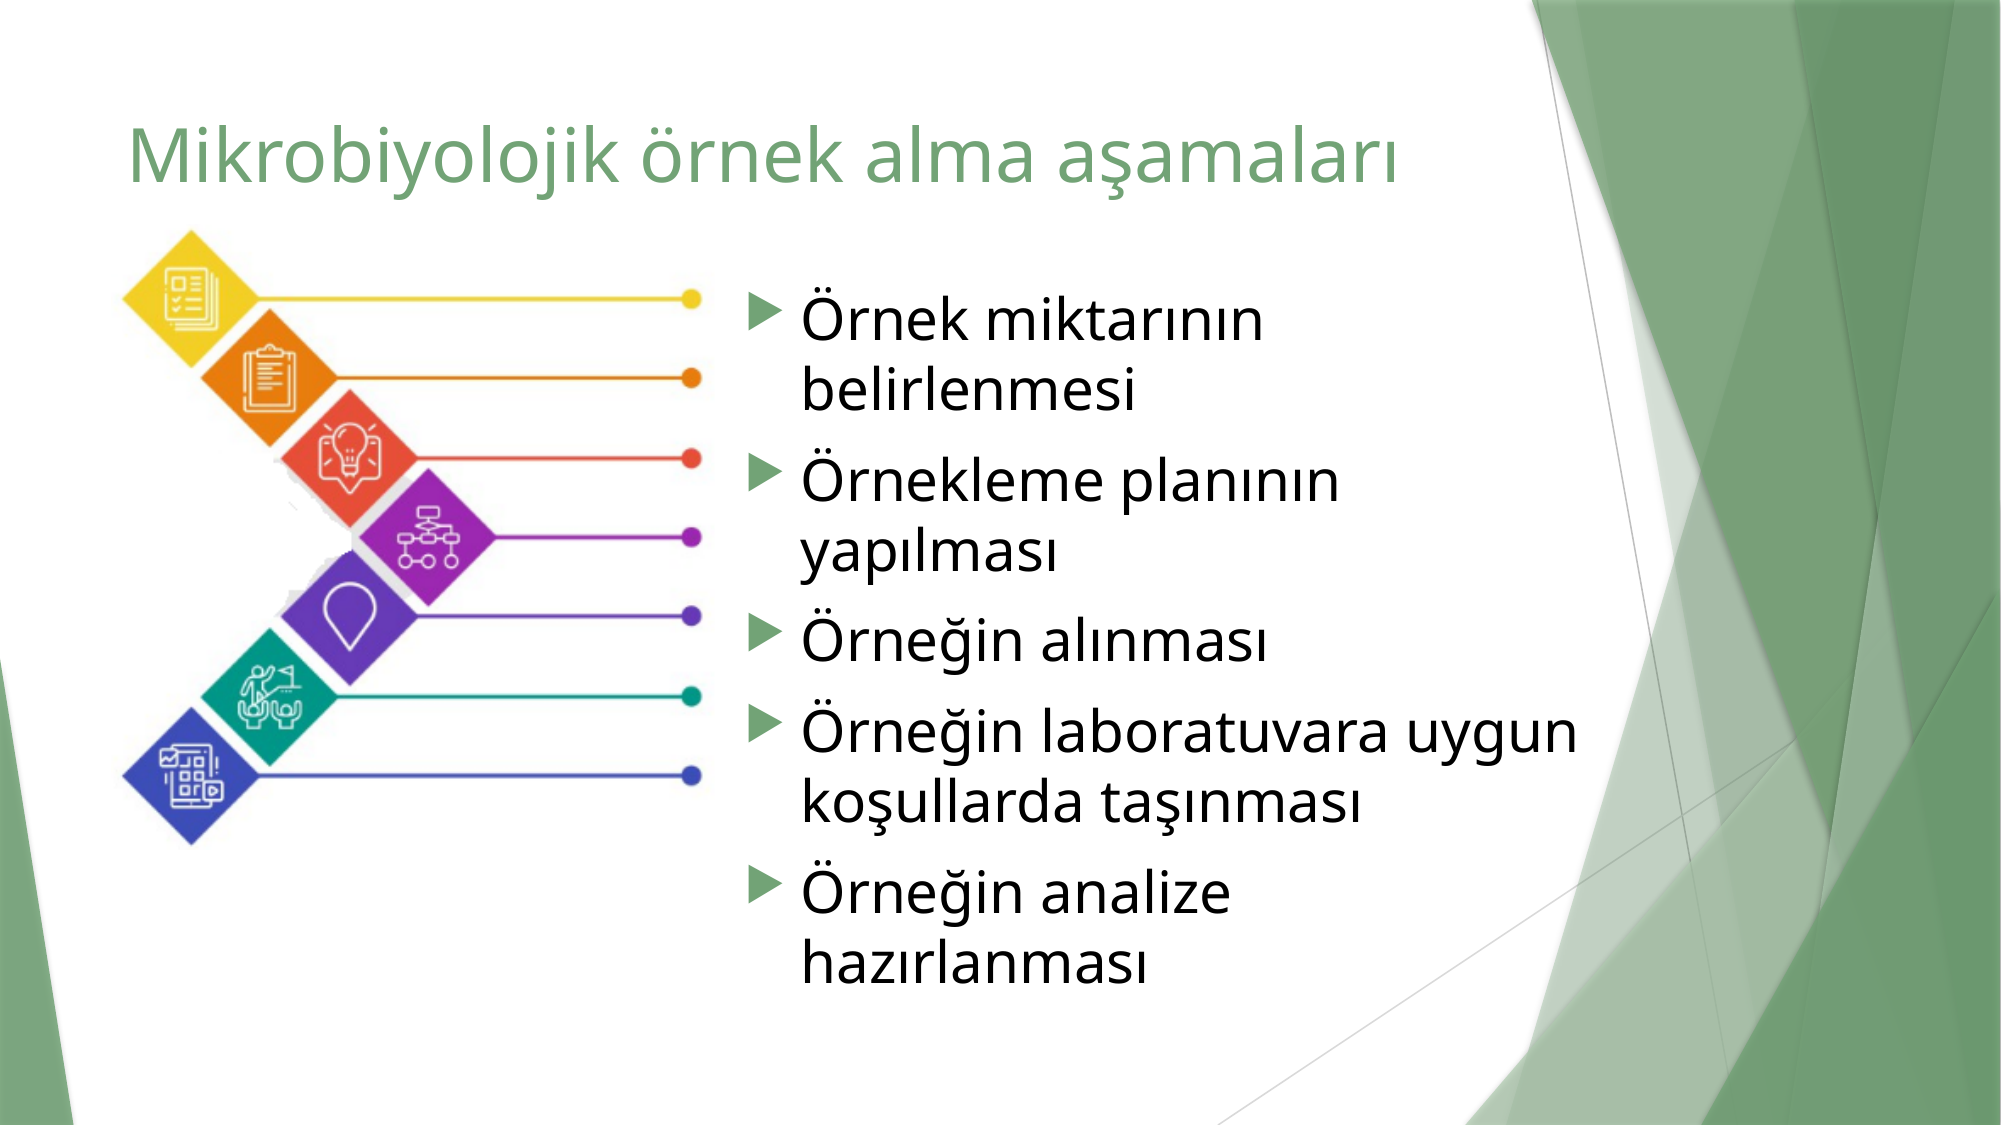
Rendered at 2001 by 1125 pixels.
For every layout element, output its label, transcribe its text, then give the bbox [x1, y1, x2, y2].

title Mikrobiyolojik örnek alma aşamaları [111, 99, 1522, 225]
picture [110, 224, 730, 851]
list Örnek miktarının belirlenmesi Örnekleme planının yapılması Örneğin alınması Örneğin laboratuvara uygun koşullarda taşınması Örneğin analize hazırlanması [729, 275, 1610, 1016]
